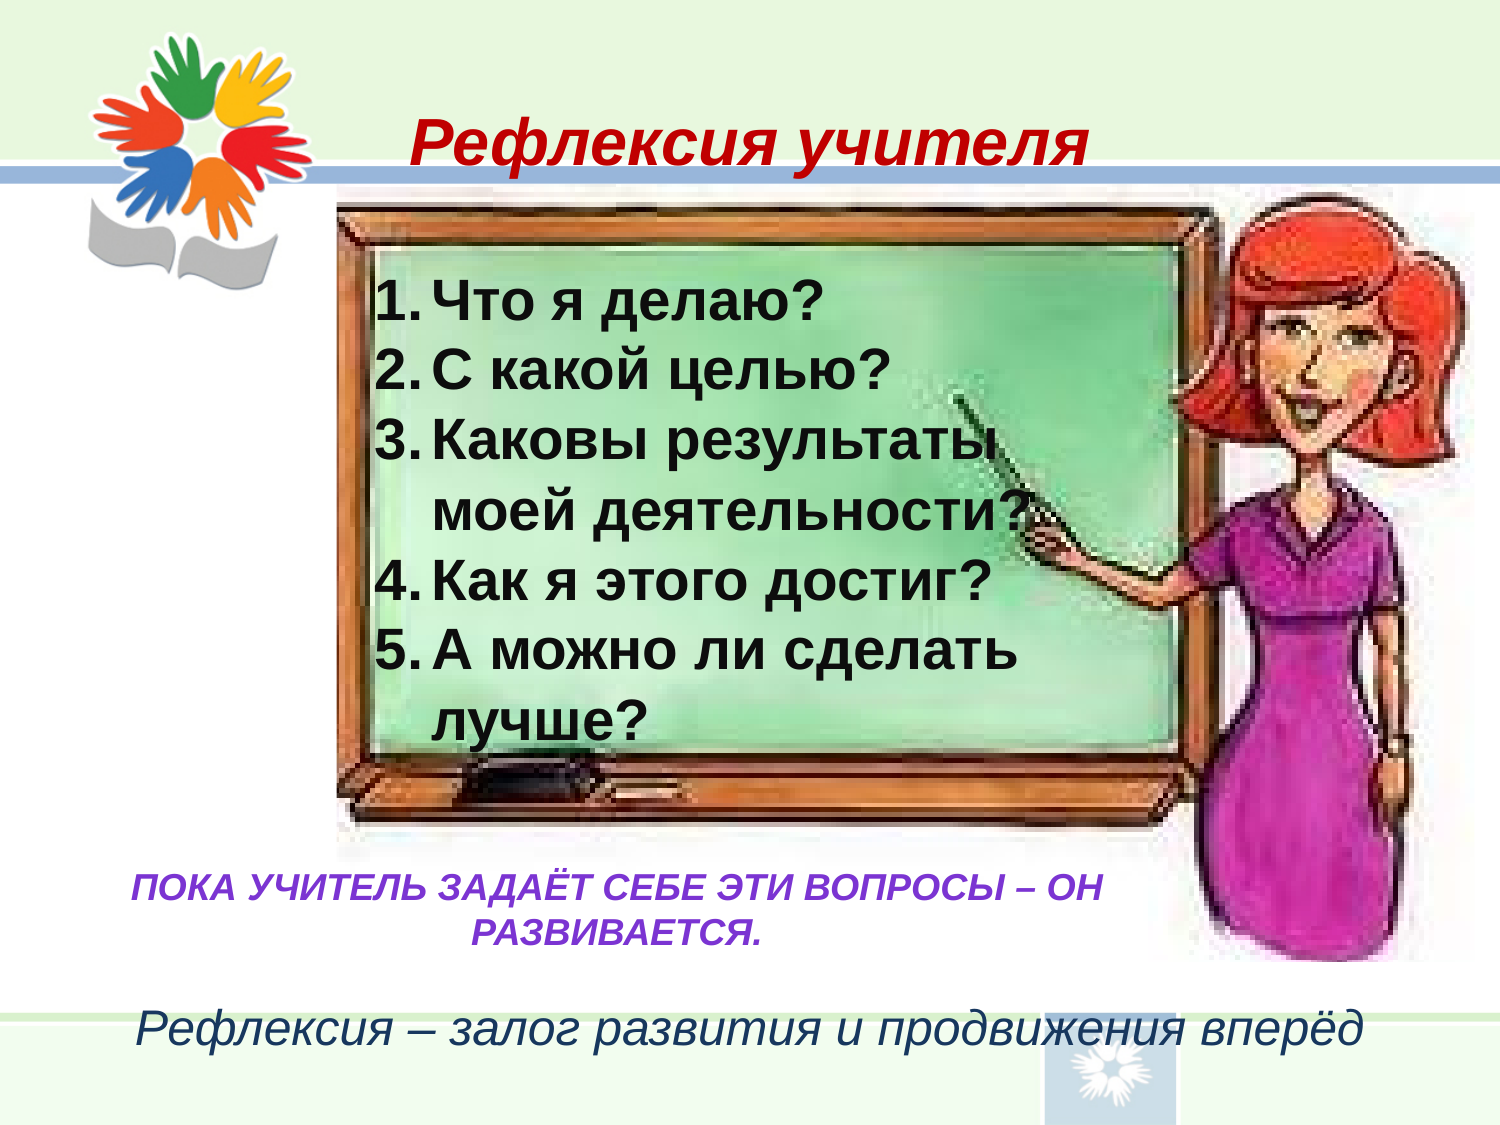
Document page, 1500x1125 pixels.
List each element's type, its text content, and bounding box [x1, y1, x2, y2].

picture [0, 0, 1500, 1125]
text_box Рефлексия – залог развития и продвижения вперёд [119, 987, 1381, 1063]
text_box Пока учитель задаёт себе эти вопросы – он развивается. [29, 855, 331, 960]
title Рефлексия учителя [75, 37, 1425, 241]
